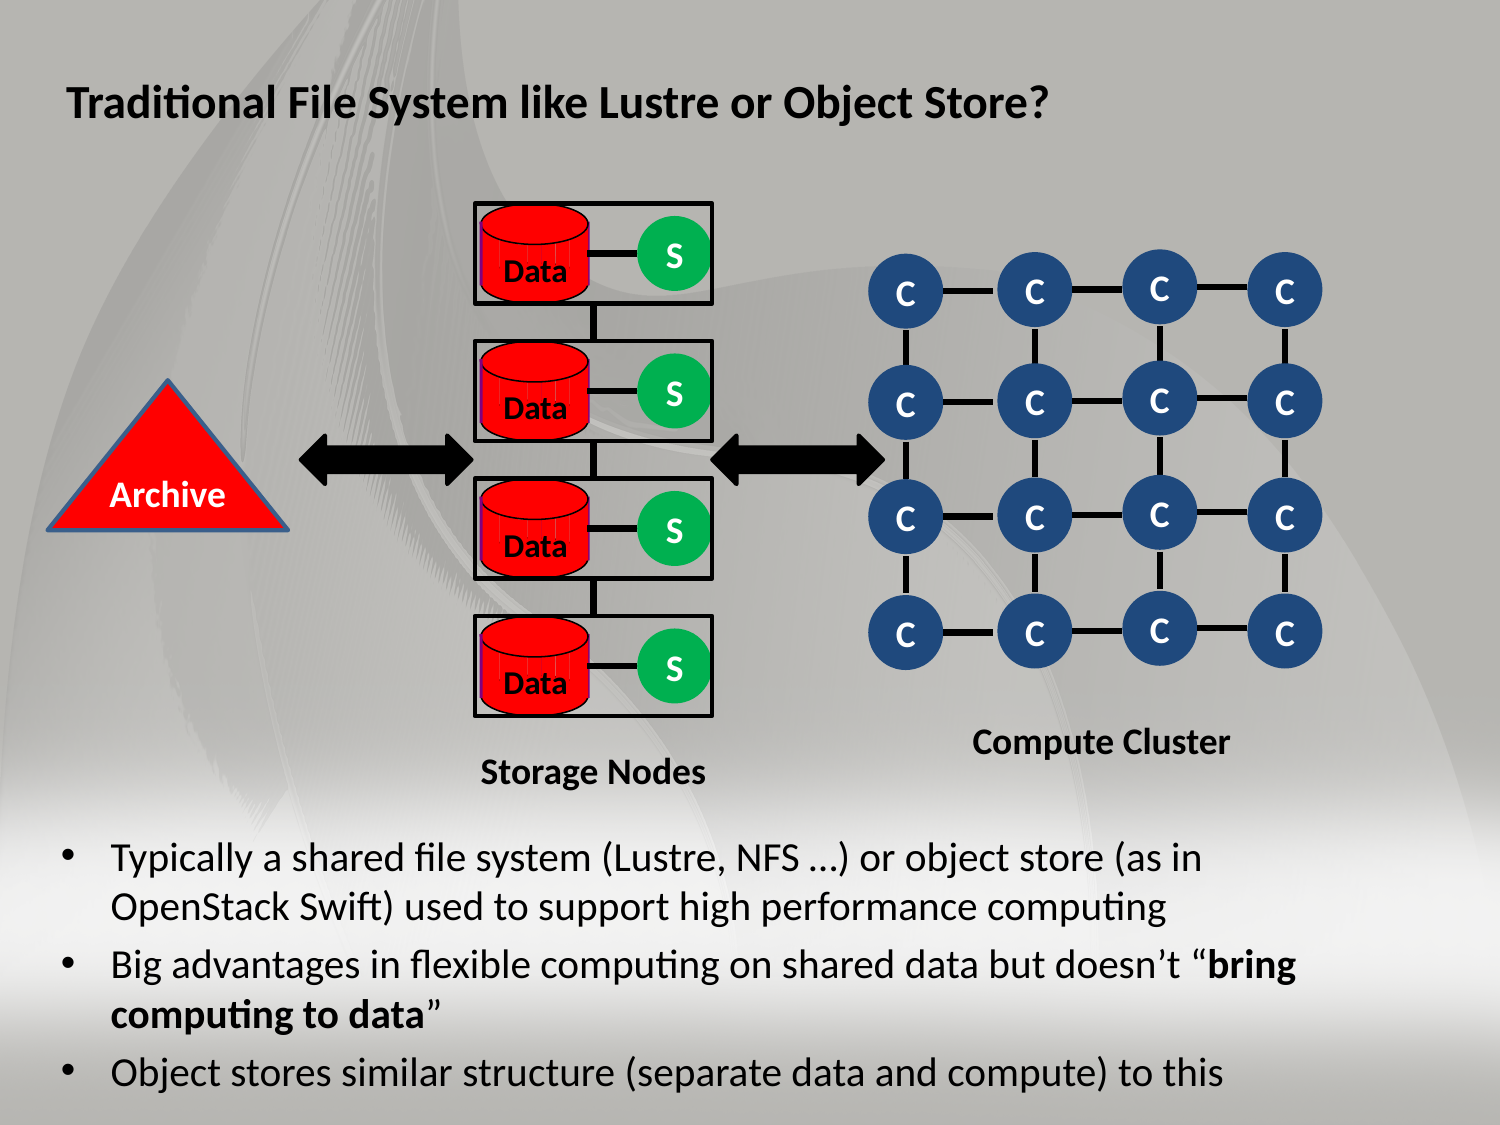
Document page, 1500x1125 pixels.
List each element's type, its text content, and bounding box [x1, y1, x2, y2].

list Typically a shared file system (Lustre, NFS …) or object store (as in OpenStack Swift) used to support high performance computing Big advantages in flexible computing on shared data but doesn’t “bring computing to data” Object stores similar structure (separate data and compute) to this [45, 822, 1396, 1105]
title Traditional File System like Lustre or Object Store? [45, 37, 1073, 163]
picture [0, 0, 1500, 1125]
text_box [47, 203, 1323, 801]
